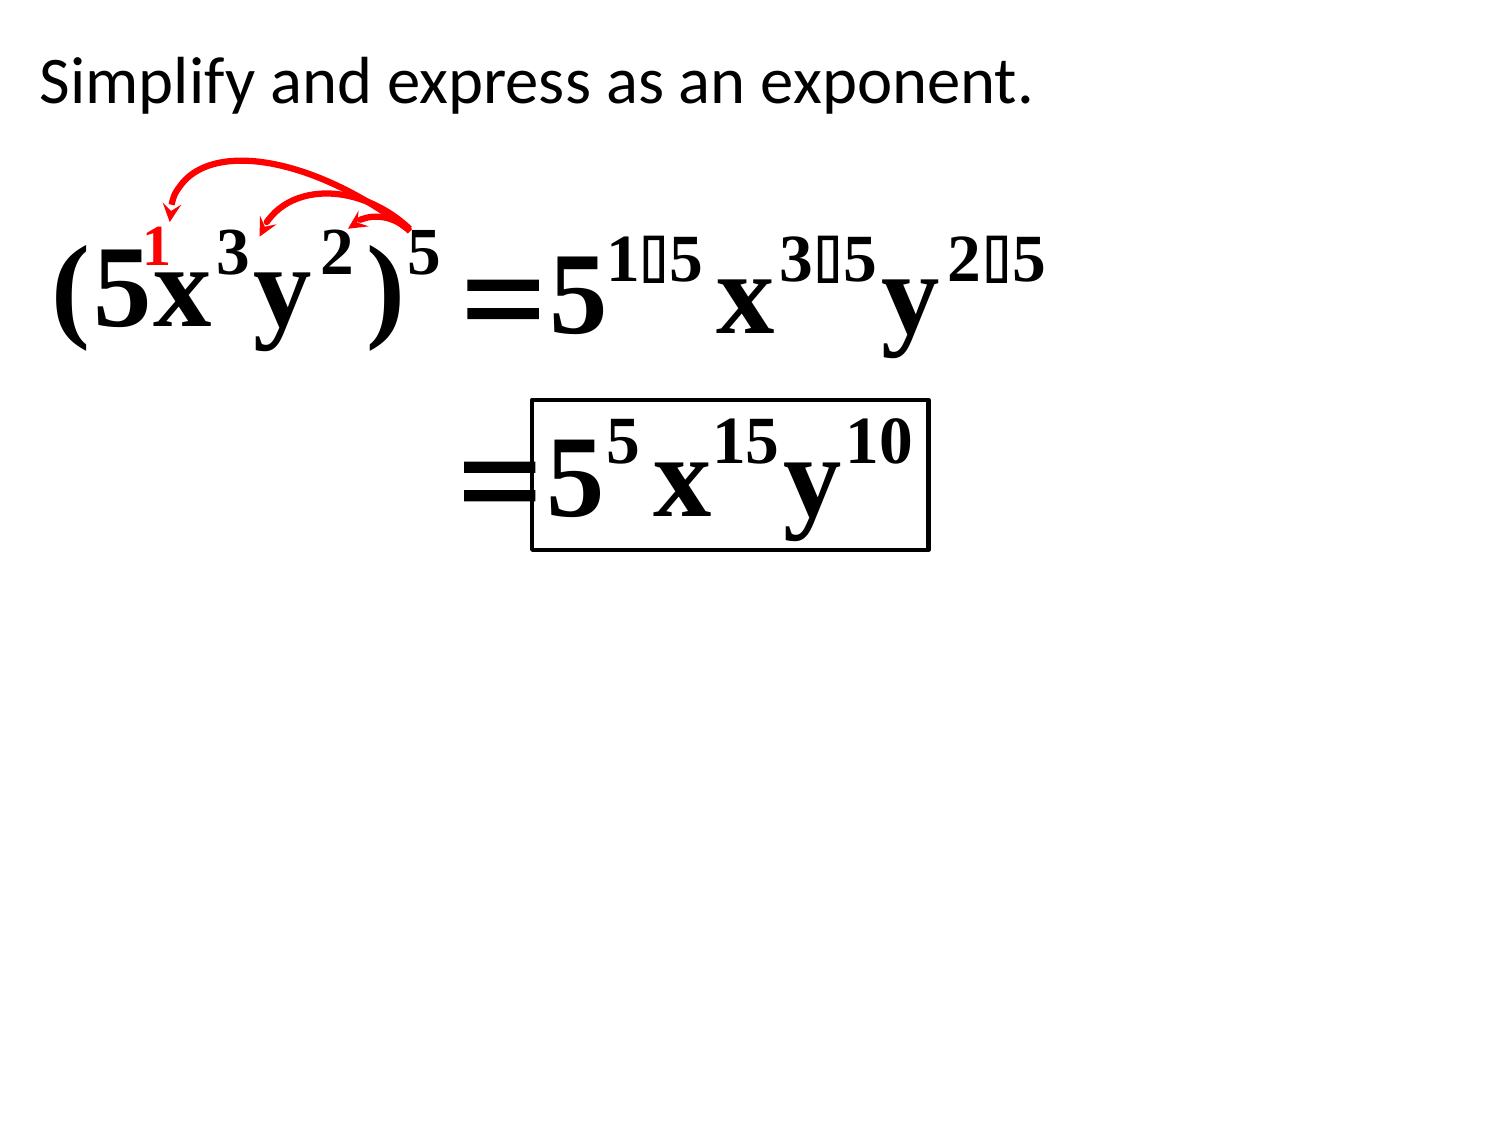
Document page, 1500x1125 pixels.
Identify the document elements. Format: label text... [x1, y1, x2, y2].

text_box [37, 199, 466, 376]
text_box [435, 389, 932, 565]
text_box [137, 212, 182, 276]
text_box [438, 207, 1072, 383]
text_box [172, 159, 363, 198]
text_box Simplify and express as an exponent. [24, 28, 1125, 124]
